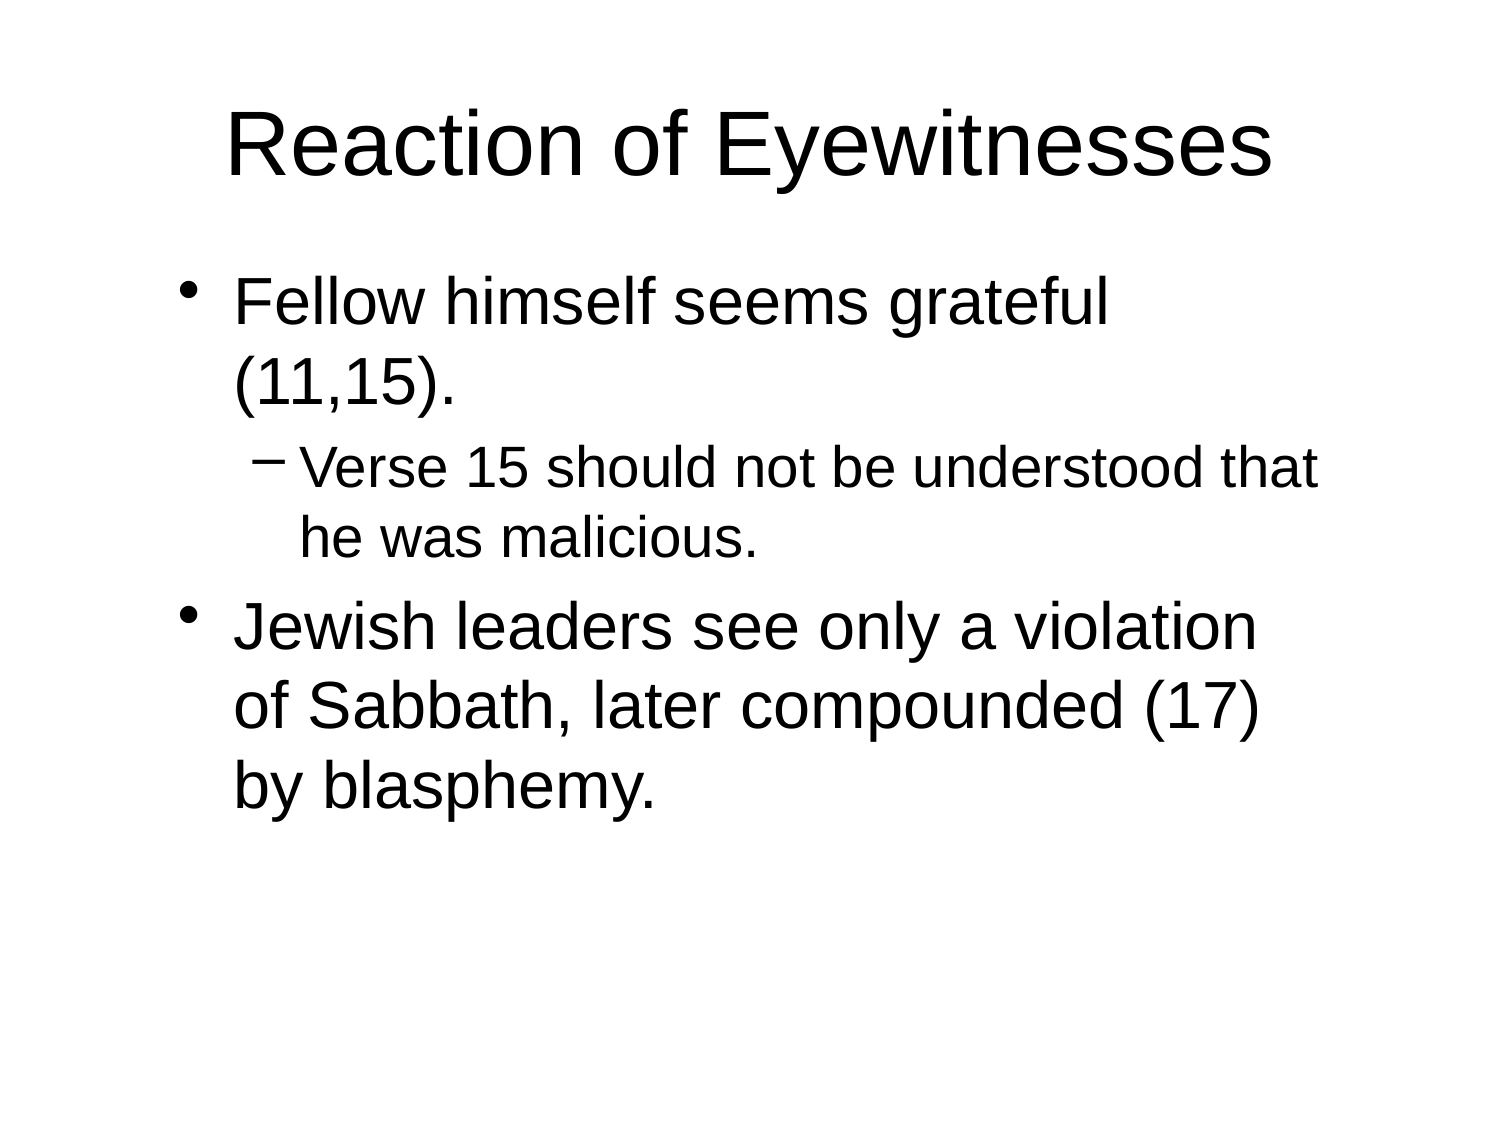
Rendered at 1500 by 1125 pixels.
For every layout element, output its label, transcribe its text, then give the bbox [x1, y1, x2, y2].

list Fellow himself seems grateful (11,15). Verse 15 should not be understood that he was malicious. Jewish leaders see only a violation of Sabbath, later compounded (17) by blasphemy. [162, 249, 1338, 993]
title Reaction of Eyewitnesses [75, 45, 1425, 233]
